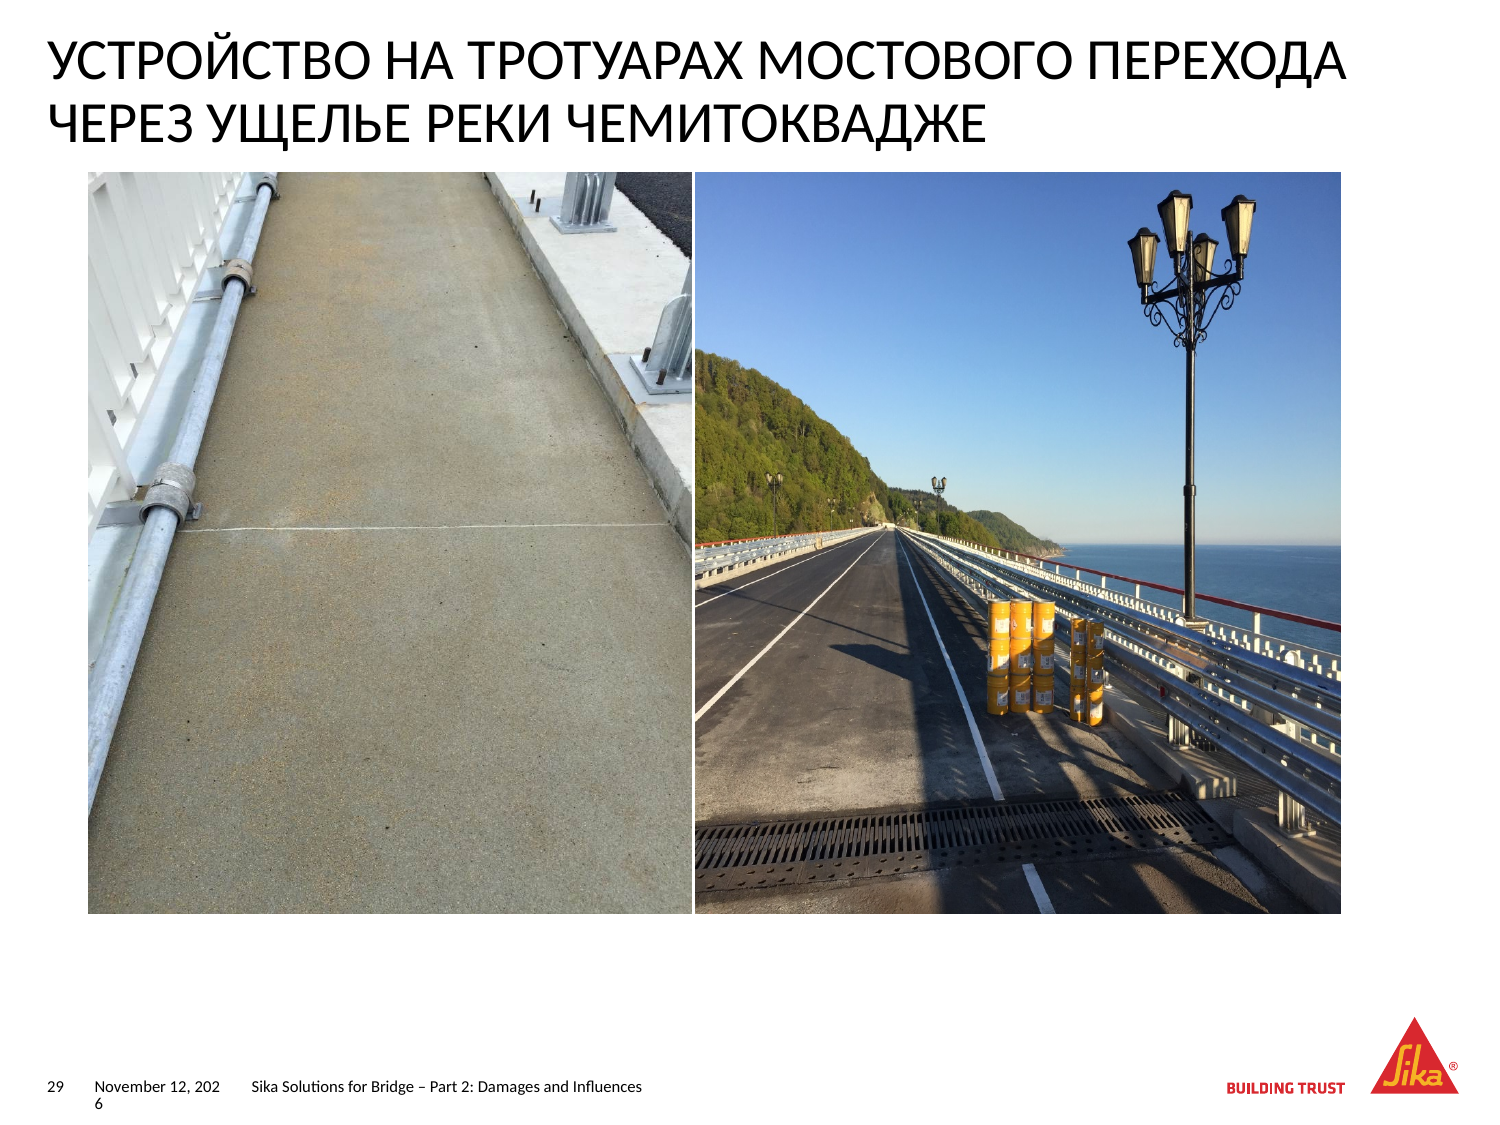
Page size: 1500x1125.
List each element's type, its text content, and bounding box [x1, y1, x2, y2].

footer Sika Solutions for Bridge – Part 2: Damages and Influences [247, 1076, 1128, 1094]
slide_number 29 [47, 1076, 118, 1094]
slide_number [94, 1076, 225, 1095]
picture [88, 172, 693, 915]
title Устройство на тротуарах мостового перехода через ущелье реки чемитоквадже [47, 42, 1459, 155]
picture [694, 172, 1341, 915]
